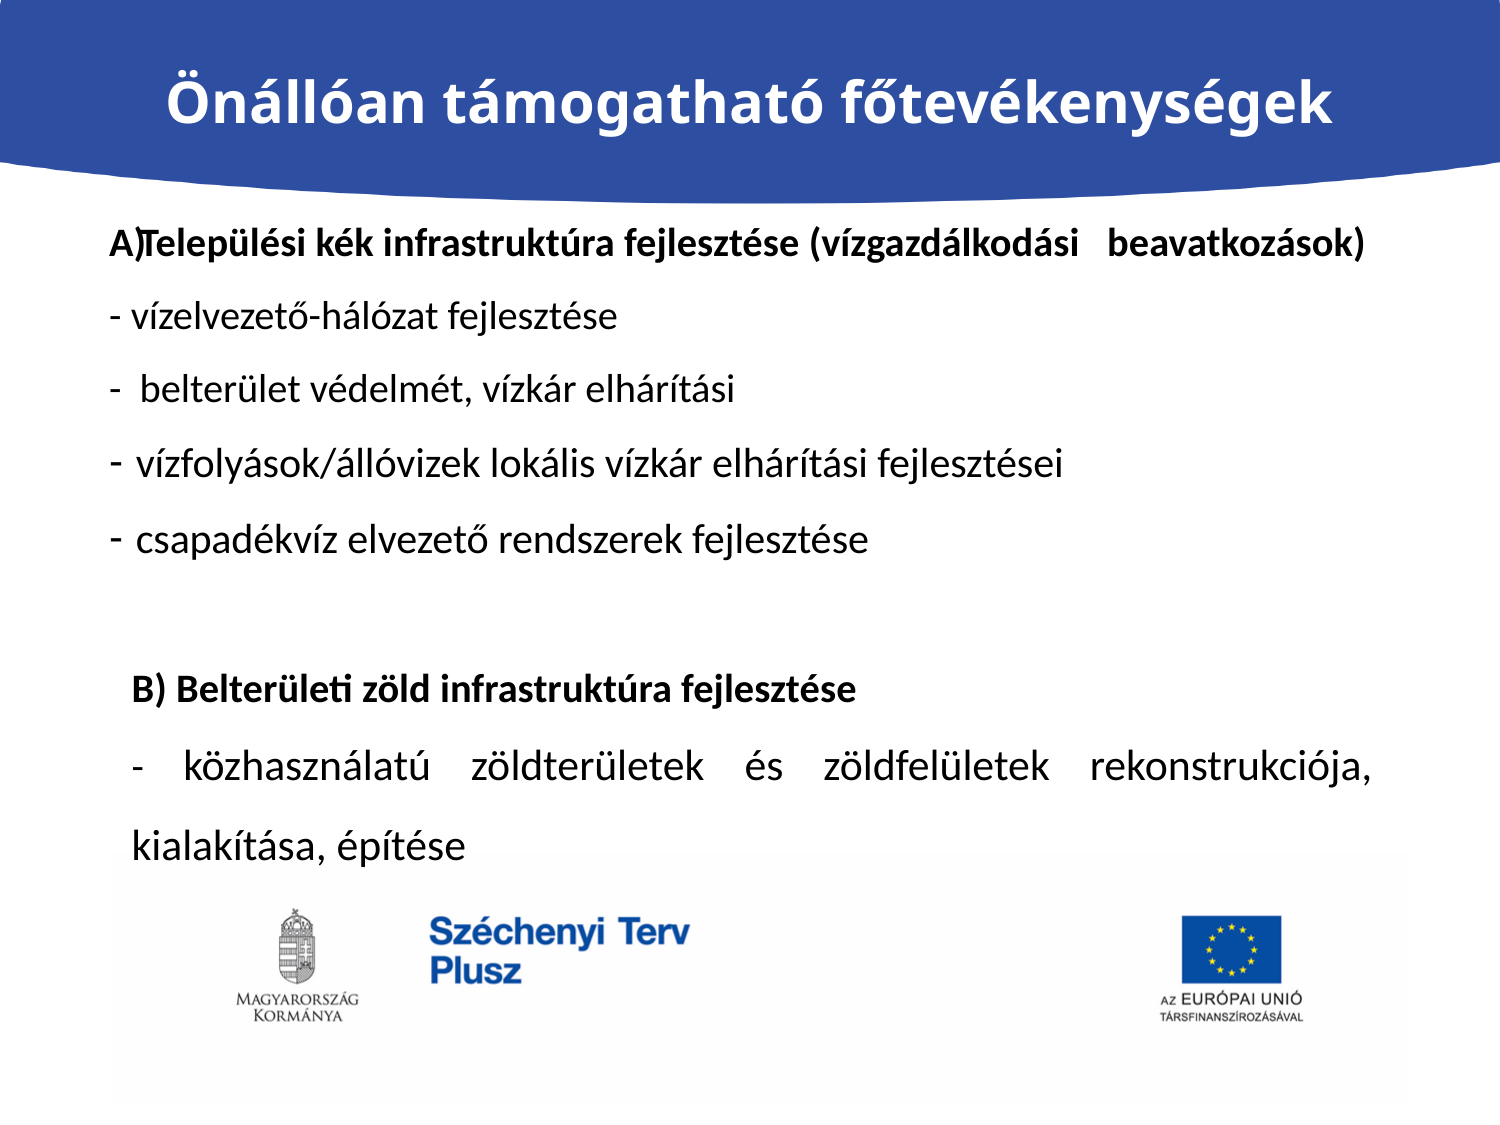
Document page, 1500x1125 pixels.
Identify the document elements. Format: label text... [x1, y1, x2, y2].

picture [0, 0, 1500, 1125]
list Települési kék infrastruktúra fejlesztése (vízgazdálkodási beavatkozások) - vízelvezető-hálózat fejlesztése - belterület védelmét, vízkár elhárítási vízfolyások/állóvizek lokális vízkár elhárítási fejlesztései csapadékvíz elvezető rendszerek fejlesztése B) Belterületi zöld infrastruktúra fejlesztése - közhasználatú zöldterületek és zöldfelületek rekonstrukciója, kialakítása, építése [94, 184, 1388, 894]
title Önállóan támogatható főtevékenységek [103, 59, 1397, 150]
